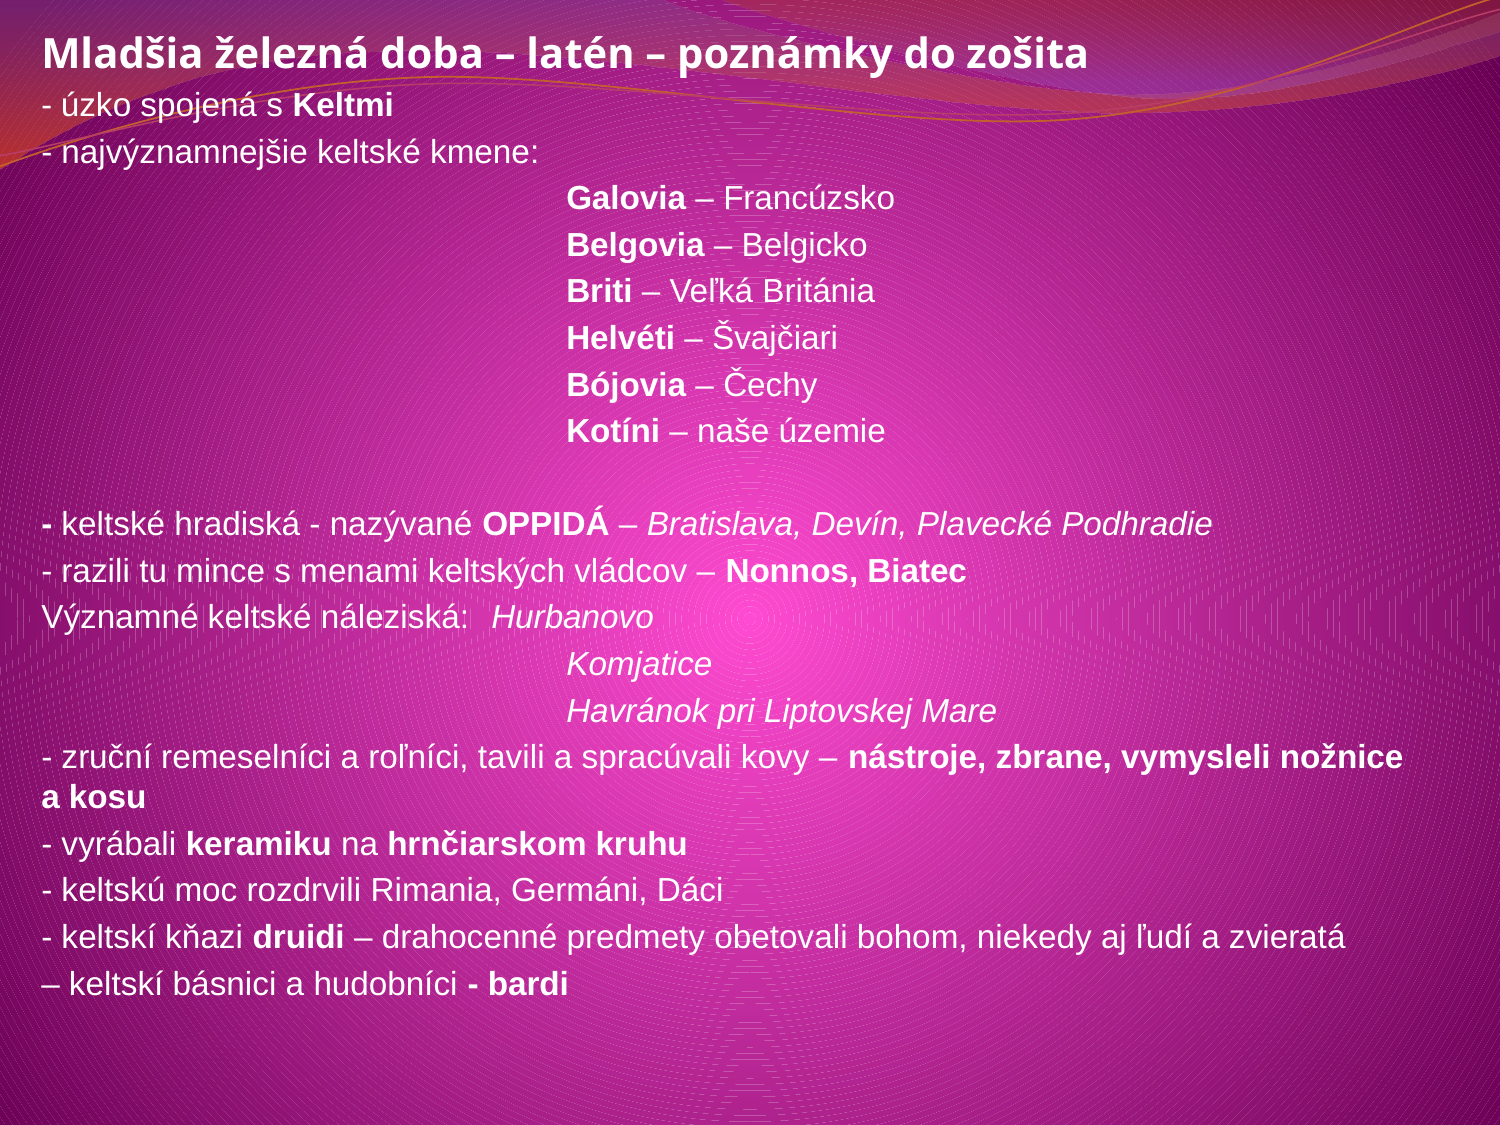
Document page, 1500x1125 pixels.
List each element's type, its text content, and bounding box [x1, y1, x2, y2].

subtitle Mladšia železná doba – latén – poznámky do zošita - úzko spojená s Keltmi - najvýznamnejšie keltské kmene: Galovia – Francúzsko Belgovia – Belgicko Briti – Veľká Británia Helvéti – Švajčiari Bójovia – Čechy Kotíni – naše územie - keltské hradiská - nazývané OPPIDÁ – Bratislava, Devín, Plavecké Podhradie - razili tu mince s menami keltských vládcov – Nonnos, Biatec Významné keltské náleziská: Hurbanovo Komjatice Havránok pri Liptovskej Mare - zruční remeselníci a roľníci, tavili a spracúvali kovy – nástroje, zbrane, vymysleli nožnice a kosu - vyrábali keramiku na hrnčiarskom kruhu - keltskú moc rozdrvili Rimania, Germáni, Dáci - keltskí kňazi druidi – drahocenné predmety obetovali bohom, niekedy aj ľudí a zvieratá – keltskí básnici a hudobníci - bardi [41, 19, 1447, 1109]
